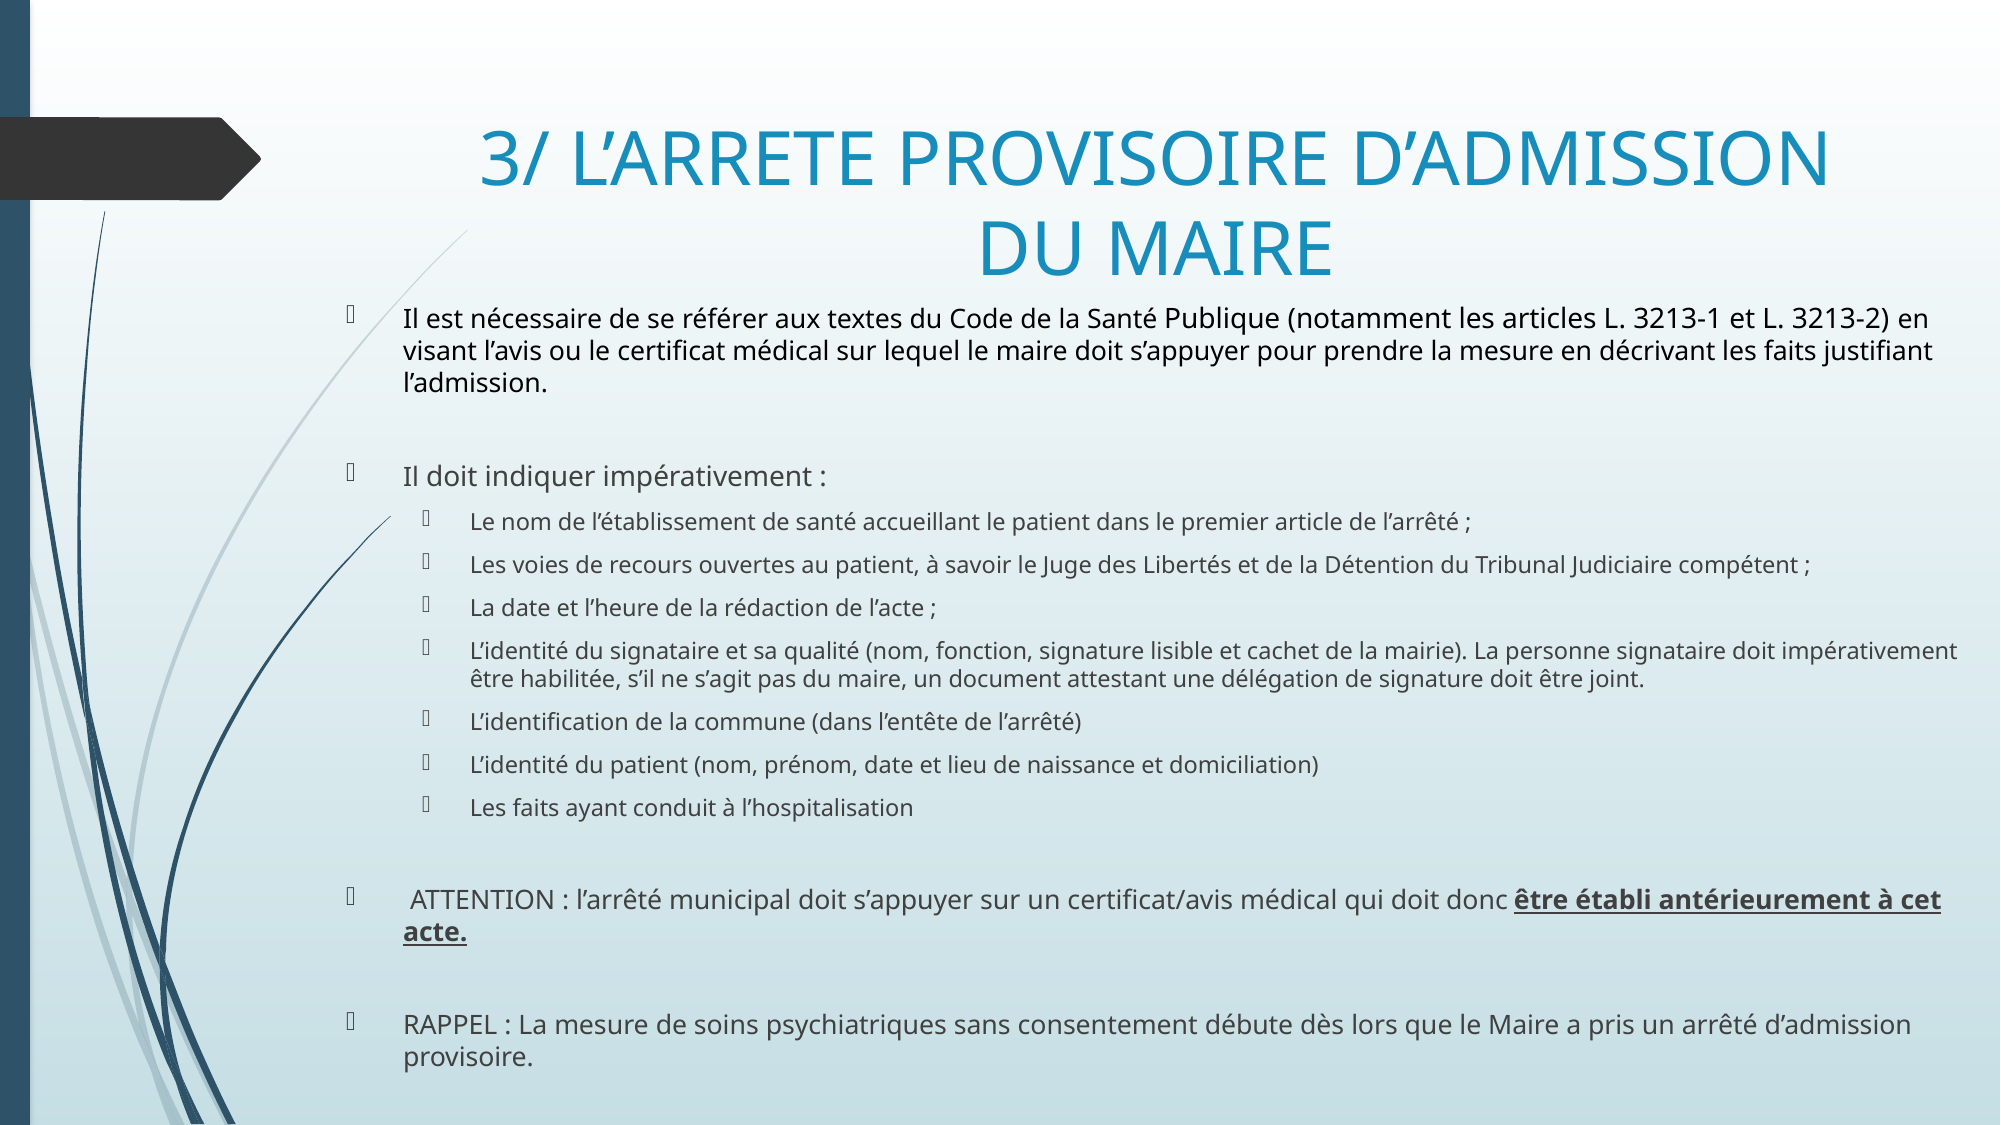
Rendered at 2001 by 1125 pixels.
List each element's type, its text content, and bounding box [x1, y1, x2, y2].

list Il est nécessaire de se référer aux textes du Code de la Santé Publique (notamment les articles L. 3213-1 et L. 3213-2) en visant l’avis ou le certificat médical sur lequel le maire doit s’appuyer pour prendre la mesure en décrivant les faits justifiant l’admission. Il doit indiquer impérativement : Le nom de l’établissement de santé accueillant le patient dans le premier article de l’arrêté ; Les voies de recours ouvertes au patient, à savoir le Juge des Libertés et de la Détention du Tribunal Judiciaire compétent ; La date et l’heure de la rédaction de l’acte ; L’identité du signataire et sa qualité (nom, fonction, signature lisible et cachet de la mairie). La personne signataire doit impérativement être habilitée, s’il ne s’agit pas du maire, un document attestant une délégation de signature doit être joint. L’identification de la commune (dans l’entête de l’arrêté) L’identité du patient (nom, prénom, date et lieu de naissance et domiciliation) Les faits ayant conduit à l’hospitalisation ATTENTION : l’arrêté municipal doit s’appuyer sur un certificat/avis médical qui doit donc être établi antérieurement à cet acte. RAPPEL : La mesure de soins psychiatriques sans consentement débute dès lors que le Maire a pris un arrêté d’admission provisoire. [331, 292, 1974, 1088]
title 3/ L’ARRETE PROVISOIRE D’ADMISSION DU MAIRE [425, 102, 1888, 292]
